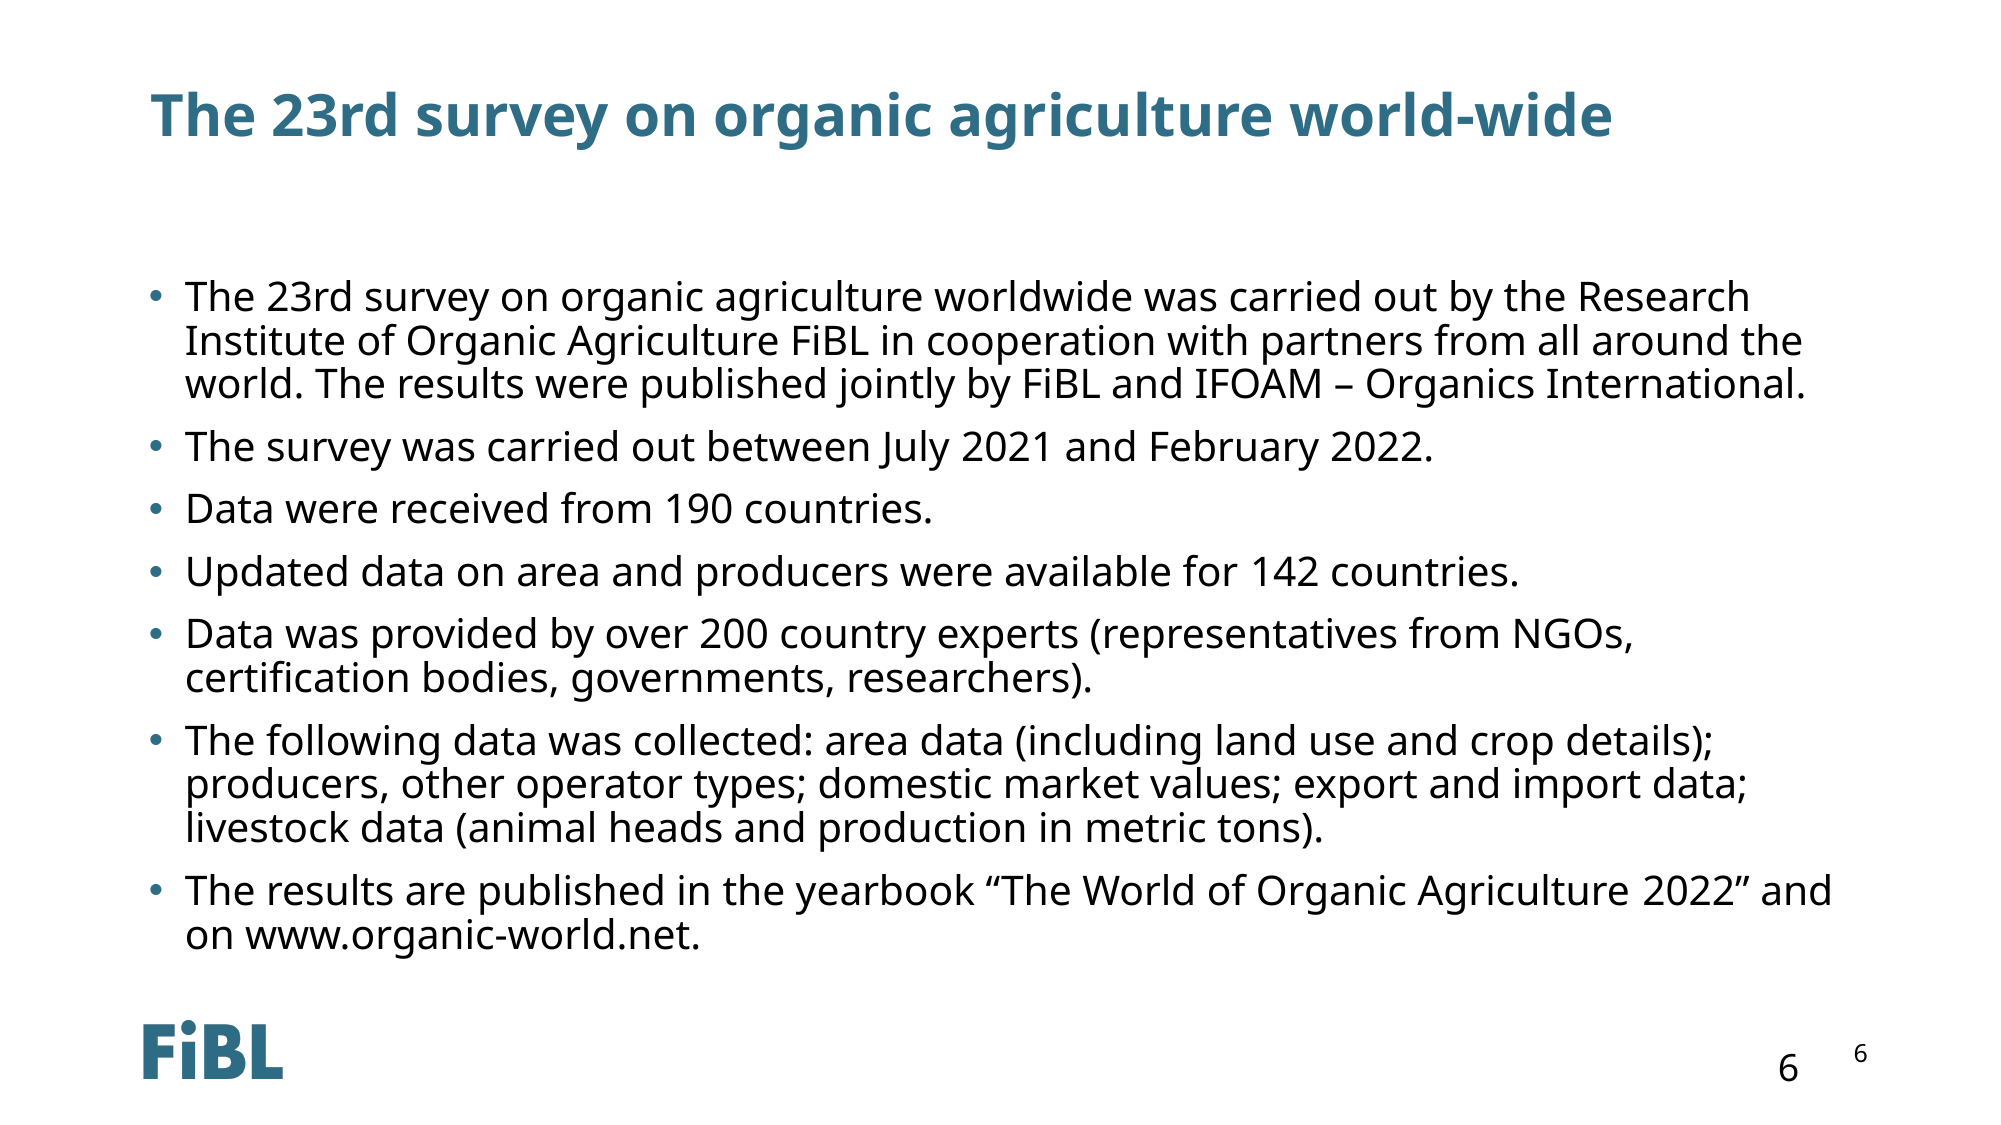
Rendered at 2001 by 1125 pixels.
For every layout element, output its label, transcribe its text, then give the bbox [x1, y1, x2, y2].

list The 23rd survey on organic agriculture worldwide was carried out by the Research Institute of Organic Agriculture FiBL in cooperation with partners from all around the world. The results were published jointly by FiBL and IFOAM – Organics International. The survey was carried out between July 2021 and February 2022. Data were received from 190 countries. Updated data on area and producers were available for 142 countries. Data was provided by over 200 country experts (representatives from NGOs, certification bodies, governments, researchers). The following data was collected: area data (including land use and crop details); producers, other operator types; domestic market values; export and import data; livestock data (animal heads and production in metric tons). The results are published in the yearbook “The World of Organic Agriculture 2022” and on www.organic-world.net. [133, 268, 1867, 976]
picture [143, 1020, 283, 1079]
slide_number 6 [1694, 1020, 1868, 1080]
title The 23rd survey on organic agriculture world-wide [135, 66, 1865, 170]
